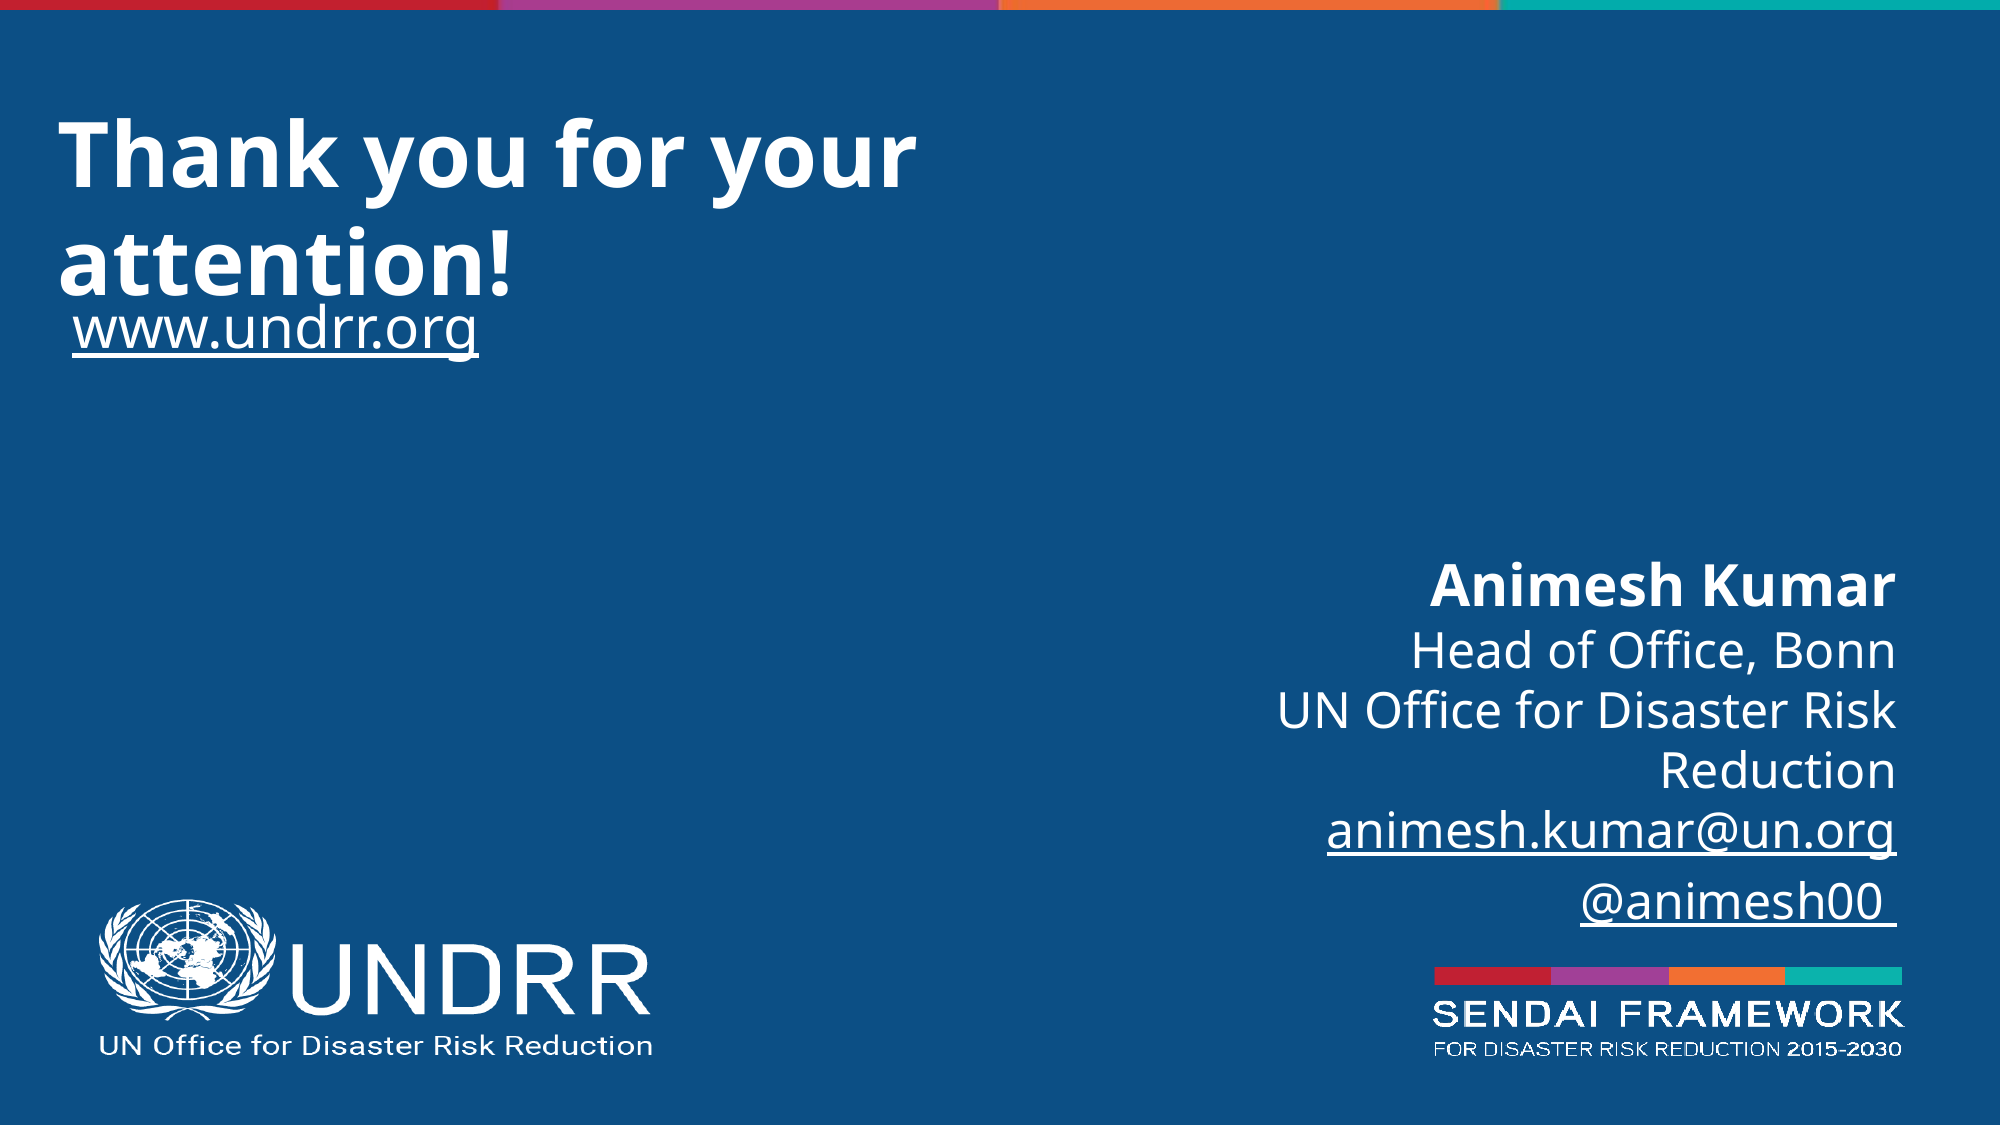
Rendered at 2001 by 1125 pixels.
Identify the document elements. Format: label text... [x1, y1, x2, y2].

text_box Animesh Kumar Head of Office, Bonn UN Office for Disaster Risk Reduction animesh.kumar@un.org @animesh00 [1033, 540, 1913, 813]
text_box www.undrr.org [57, 282, 1058, 377]
picture [1433, 967, 1905, 1056]
picture [0, 0, 2000, 10]
picture [97, 899, 654, 1062]
title Thank you for your attention! [57, 98, 1315, 313]
